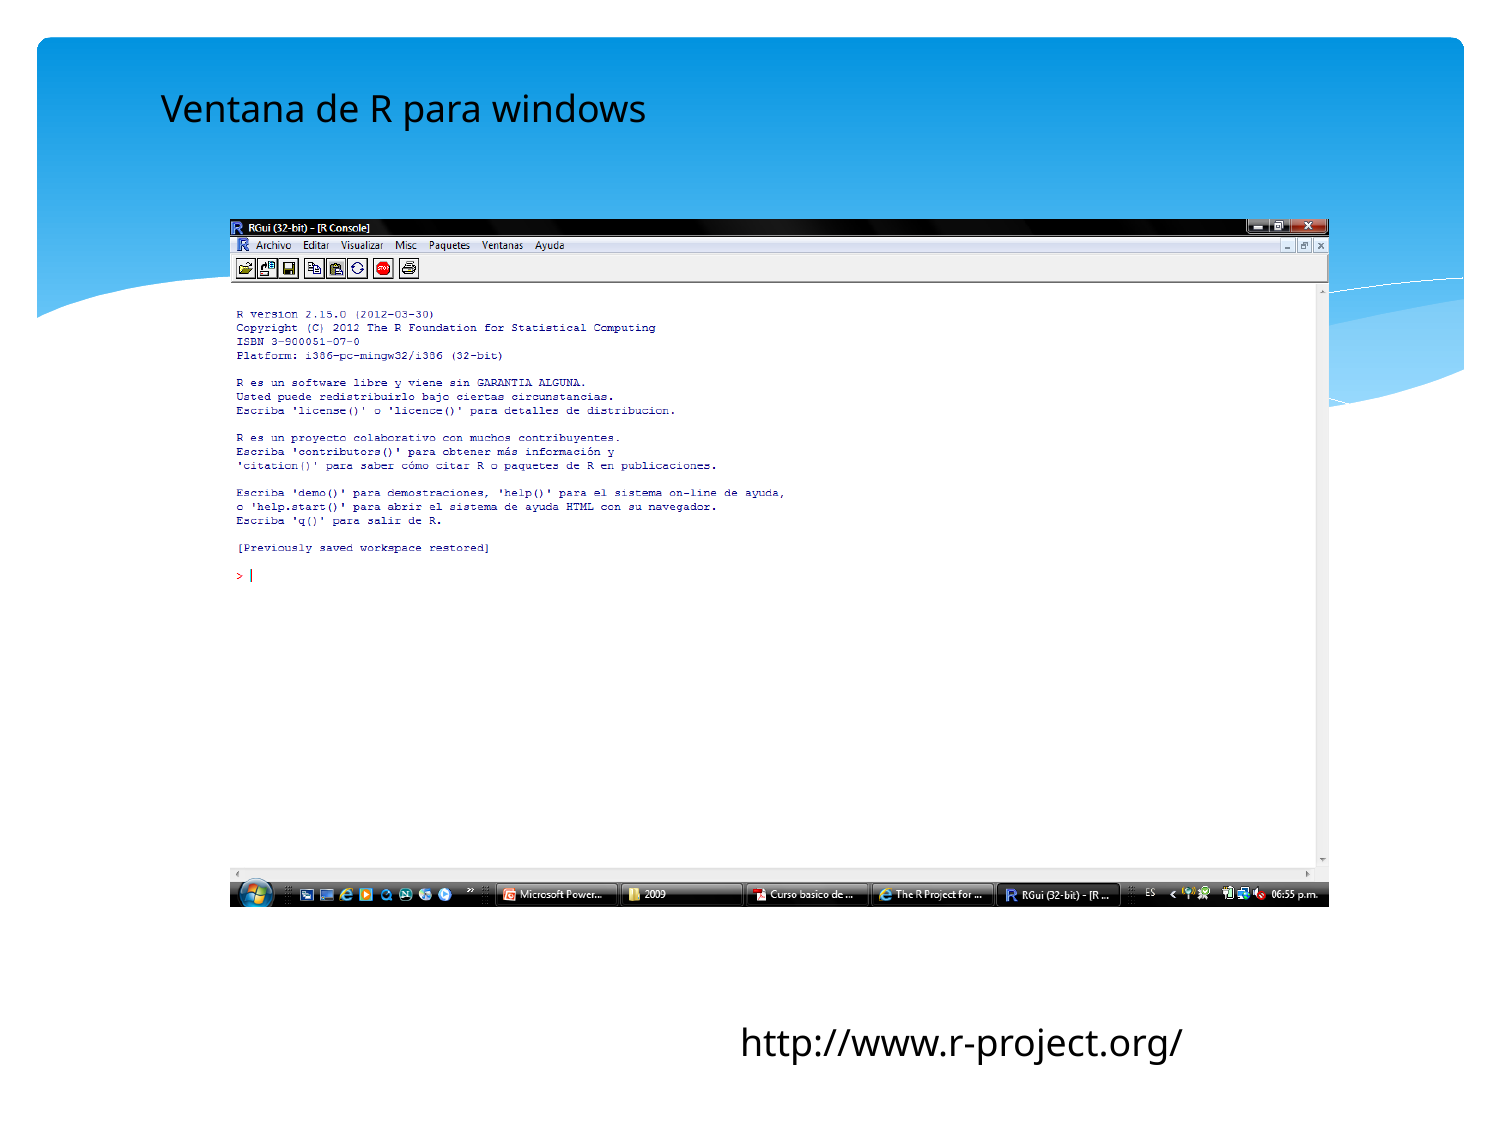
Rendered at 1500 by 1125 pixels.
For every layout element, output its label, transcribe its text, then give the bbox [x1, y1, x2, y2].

picture [229, 219, 1329, 907]
text_box Ventana de R para windows [146, 78, 663, 138]
text_box http://www.r-project.org/ [725, 1011, 1199, 1072]
